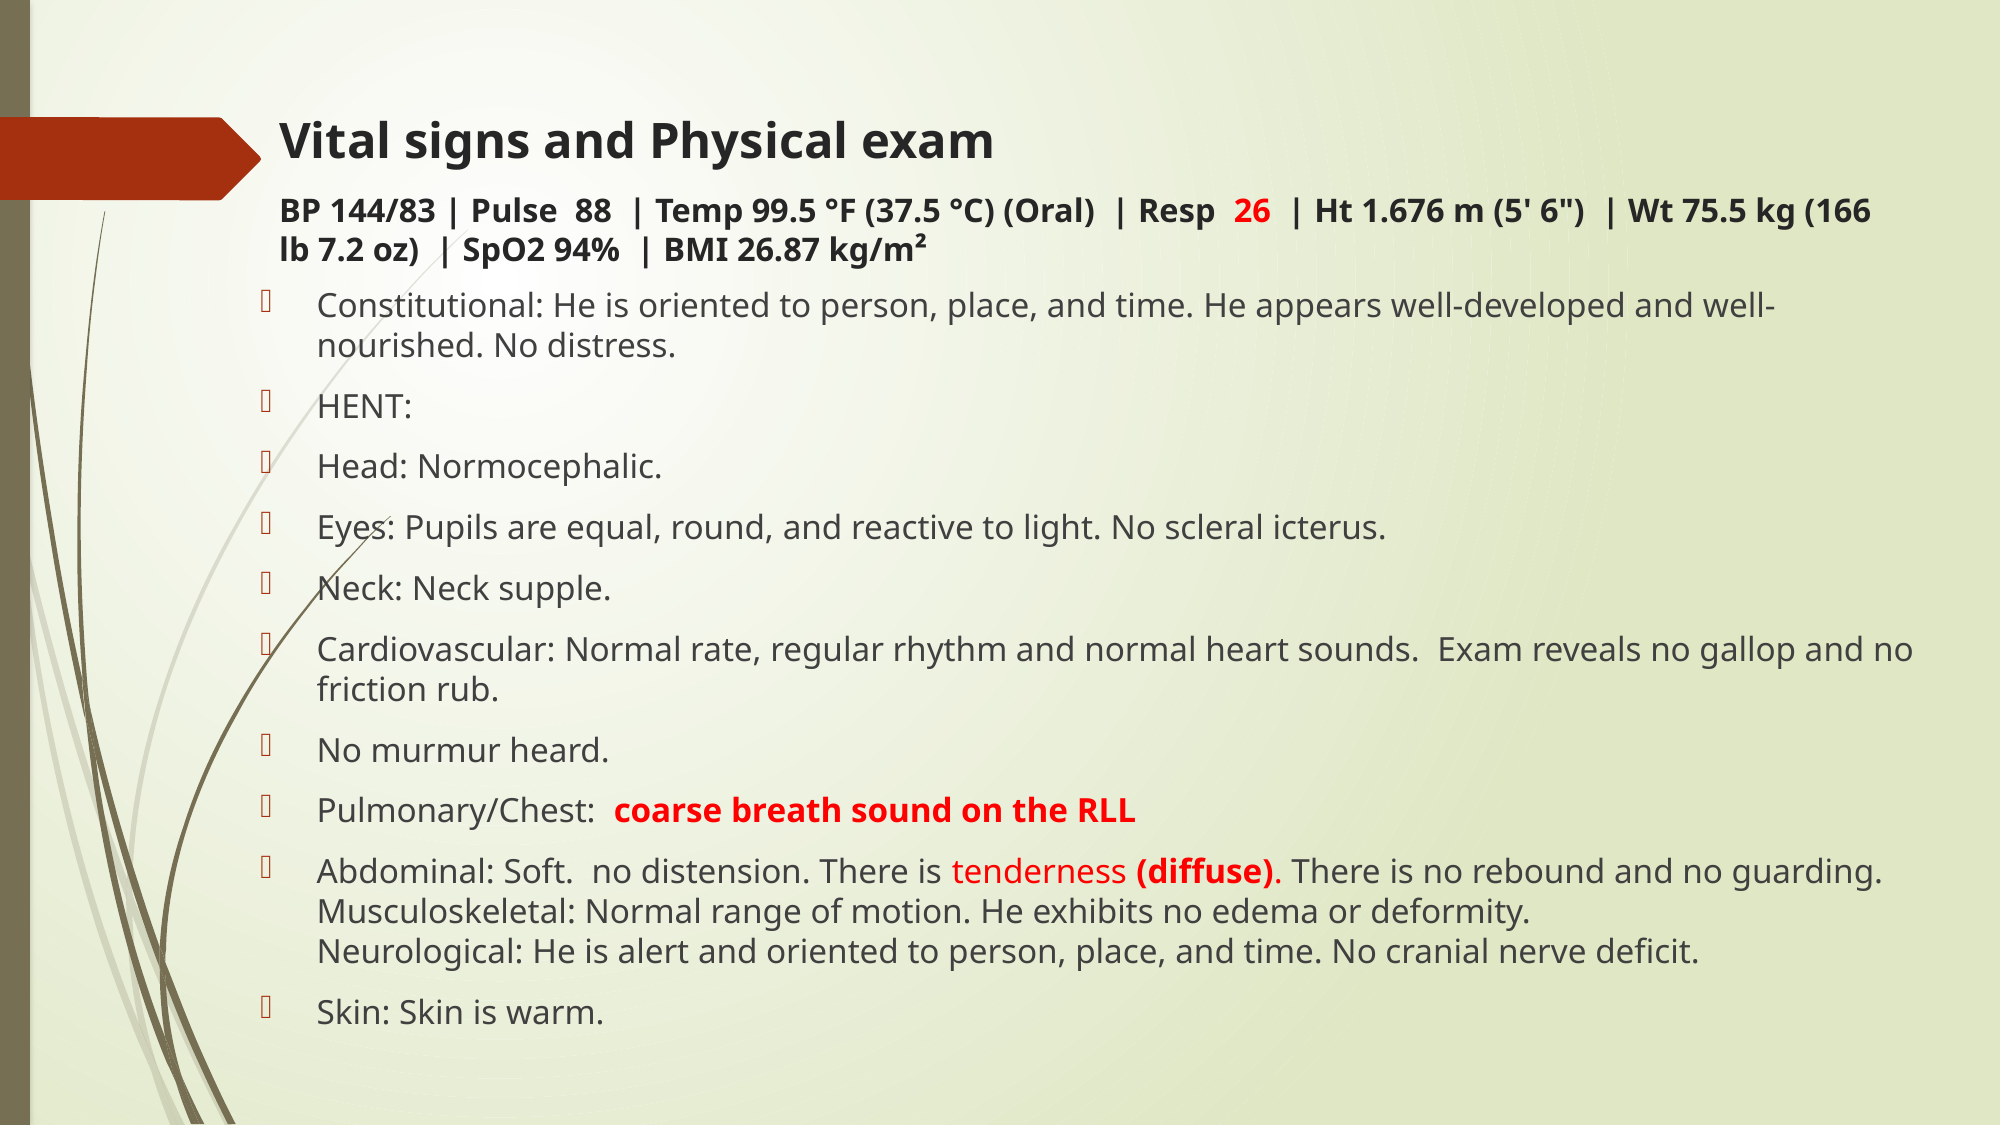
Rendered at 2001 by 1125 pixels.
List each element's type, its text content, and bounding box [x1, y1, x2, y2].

title Vital signs and Physical exam BP 144/83 | Pulse 88 | Temp 99.5 °F (37.5 °C) (Oral) | Resp 26 | Ht 1.676 m (5' 6") | Wt 75.5 kg (166 lb 7.2 oz) | SpO2 94% | BMI 26.87 kg/m² [264, 102, 1888, 276]
list Constitutional: He is oriented to person, place, and time. He appears well-developed and well-nourished. No distress. HENT: Head: Normocephalic. Eyes: Pupils are equal, round, and reactive to light. No scleral icterus. Neck: Neck supple. Cardiovascular: Normal rate, regular rhythm and normal heart sounds. Exam reveals no gallop and no friction rub. No murmur heard. Pulmonary/Chest: coarse breath sound on the RLL Abdominal: Soft. no distension. There is tenderness (diffuse). There is no rebound and no guarding. Musculoskeletal: Normal range of motion. He exhibits no edema or deformity. Neurological: He is alert and oriented to person, place, and time. No cranial nerve deficit. Skin: Skin is warm. [245, 276, 1979, 1110]
